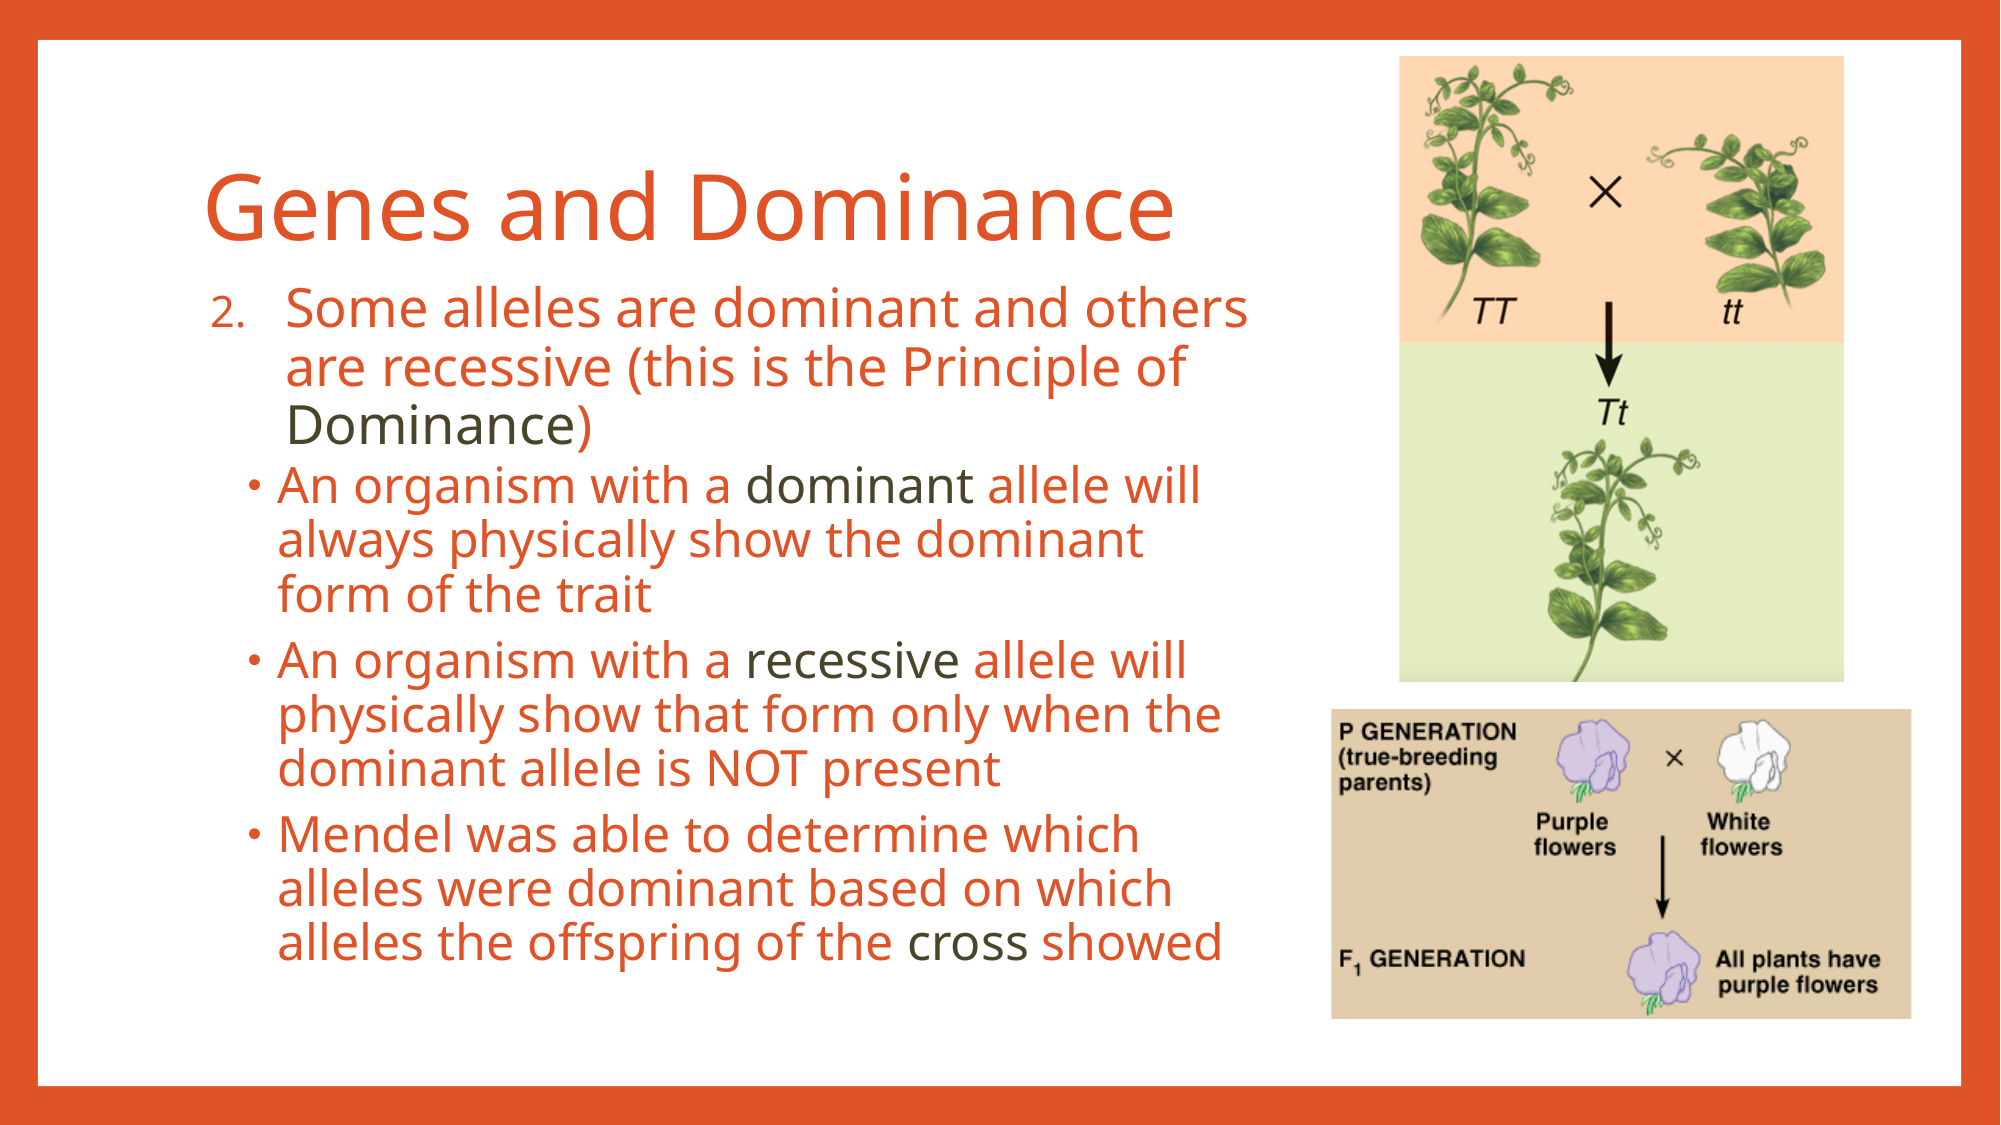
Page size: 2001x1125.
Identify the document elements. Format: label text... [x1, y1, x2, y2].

picture [1330, 709, 1913, 1019]
title Genes and Dominance [187, 99, 1393, 323]
list Some alleles are dominant and others are recessive (this is the Principle of Dominance) An organism with a dominant allele will always physically show the dominant form of the trait An organism with a recessive allele will physically show that form only when the dominant allele is NOT present Mendel was able to determine which alleles were dominant based on which alleles the offspring of the cross showed [187, 273, 1287, 1061]
picture [1399, 55, 1845, 683]
